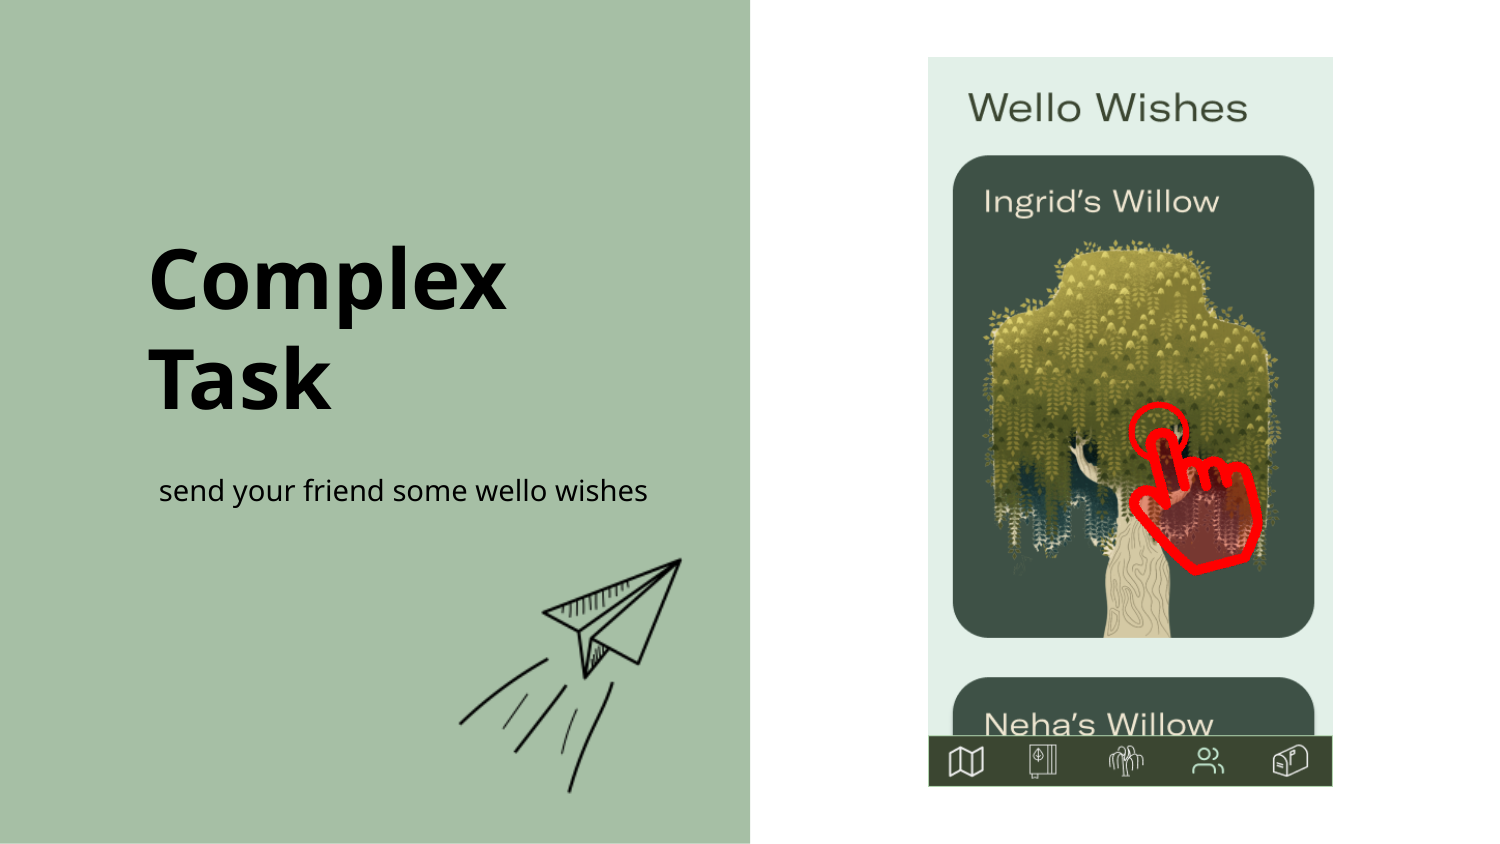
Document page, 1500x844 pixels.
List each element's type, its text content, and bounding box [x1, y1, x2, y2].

title Complex Task [132, 354, 583, 441]
picture [928, 57, 1333, 787]
subtitle send your friend some wello wishes [143, 456, 675, 729]
picture [425, 502, 730, 807]
